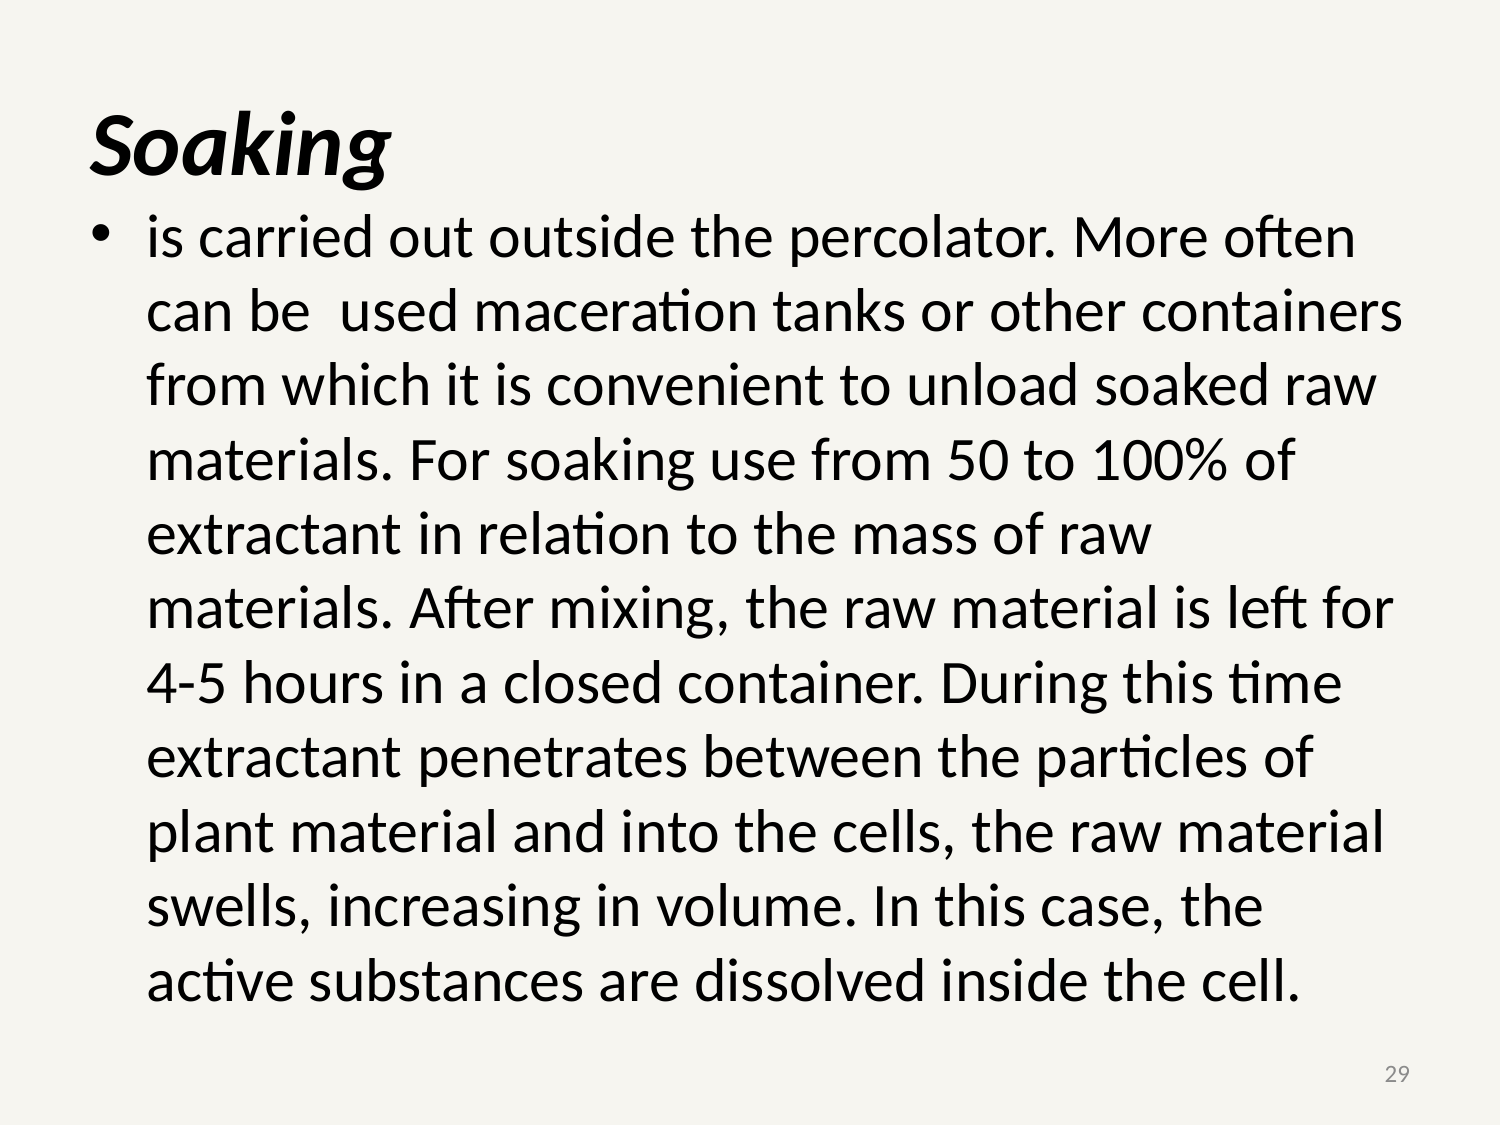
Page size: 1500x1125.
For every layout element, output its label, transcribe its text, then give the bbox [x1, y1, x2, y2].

list is carried out outside the percolator. More often can be used maceration tanks or other containers from which it is convenient to unload soaked raw materials. For soaking use from 50 to 100% of extractant in relation to the mass of raw materials. After mixing, the raw material is left for 4-5 hours in a closed container. During this time extractant penetrates between the particles of plant material and into the cells, the raw material swells, increasing in volume. In this case, the active substances are dissolved inside the cell. [75, 187, 1425, 1055]
title Soaking [75, 45, 1425, 187]
slide_number 29 [1074, 1042, 1425, 1103]
